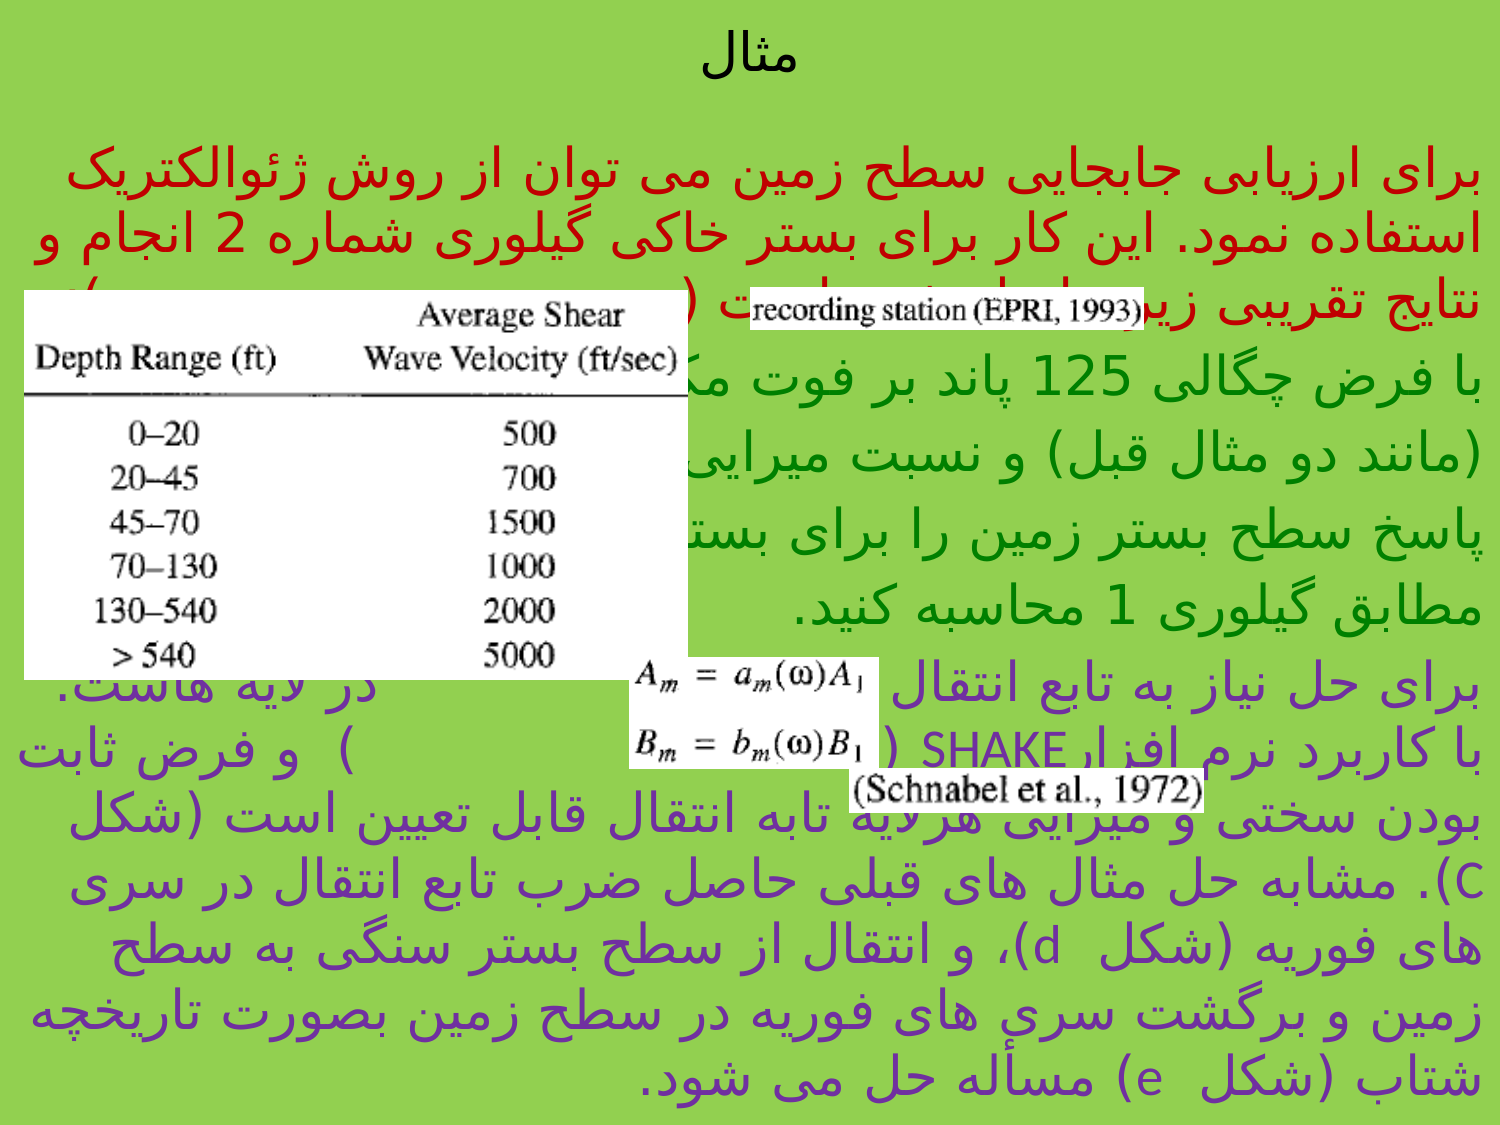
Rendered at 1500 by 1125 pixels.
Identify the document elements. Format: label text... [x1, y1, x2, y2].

picture [24, 289, 1204, 813]
list برای ارزیابی جابجایی سطح زمین می توان از روش ژئوالکتریک استفاده نمود. این کار برای بستر خاکی گیلوری شماره 2 انجام و نتایج تقریبی زیر حاصل شده است ( ): با فرض چگالی 125 پاند بر فوت مکعب (مانند دو مثال قبل) و نسبت میرایی 5%، پاسخ سطح بستر زمین را برای بسترسنگی مطابق گیلوری 1 محاسبه کنید. برای حل نیاز به تابع انتقال موج در لایه هاست. با کاربرد نرم افزارSHAKE ( ) و فرض ثابت بودن سختی و میرایی هرلایه تابه انتقال قابل تعیین است (شکل C). مشابه حل مثال های قبلی حاصل ضرب تابع انتقال در سری های فوریه (شکل d)، و انتقال از سطح بستر سنگی به سطح زمین و برگشت سری های فوریه در سطح زمین بصورت تاریخچه شتاب (شکل e) مسأله حل می شود. [0, 125, 1500, 1125]
title مثال [75, 10, 1425, 90]
picture [749, 287, 1144, 330]
